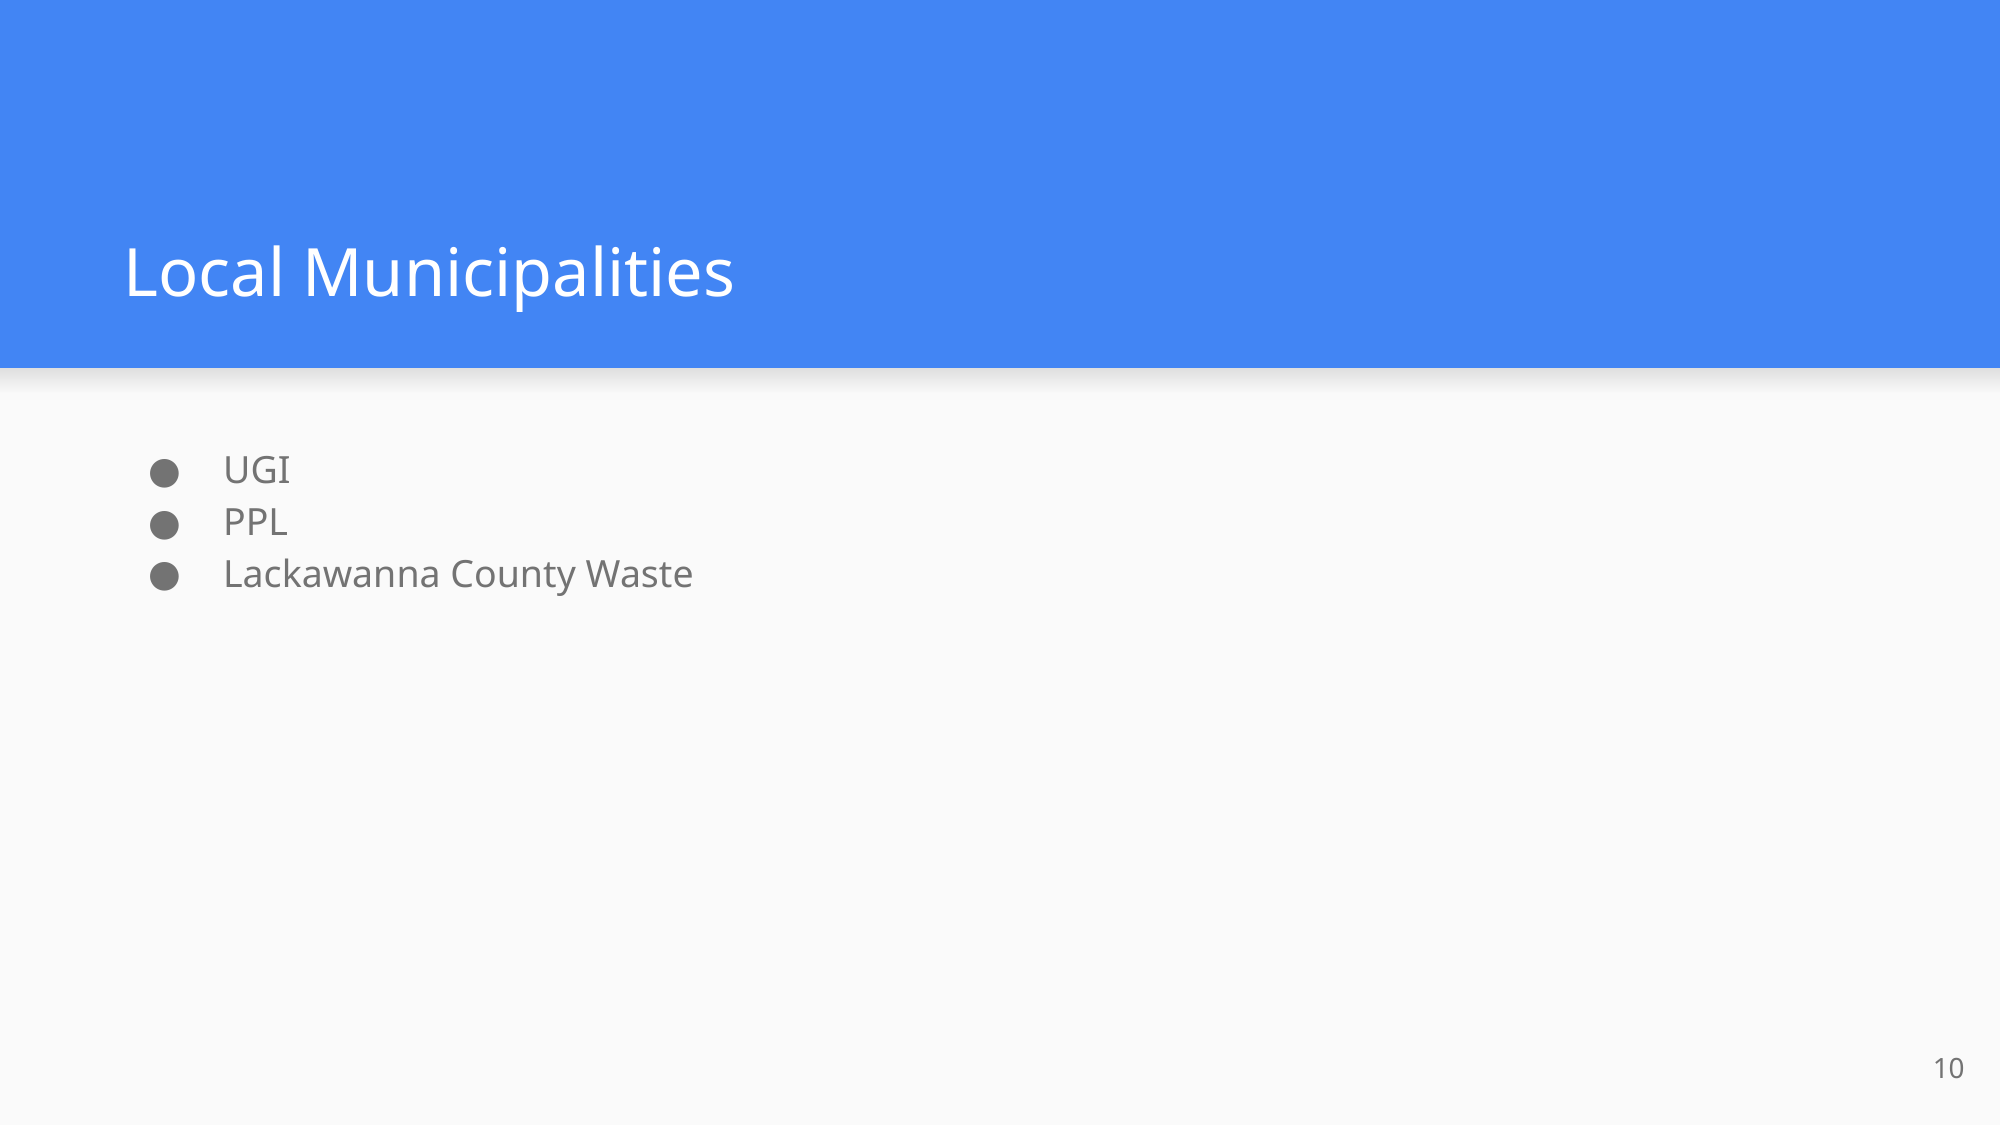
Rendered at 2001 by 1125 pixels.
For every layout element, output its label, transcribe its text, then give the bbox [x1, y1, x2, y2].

title Local Municipalities [103, 161, 1902, 330]
list UGI PPL Lackawanna County Waste [103, 419, 1902, 1013]
slide_number 10 [1864, 1027, 1985, 1114]
